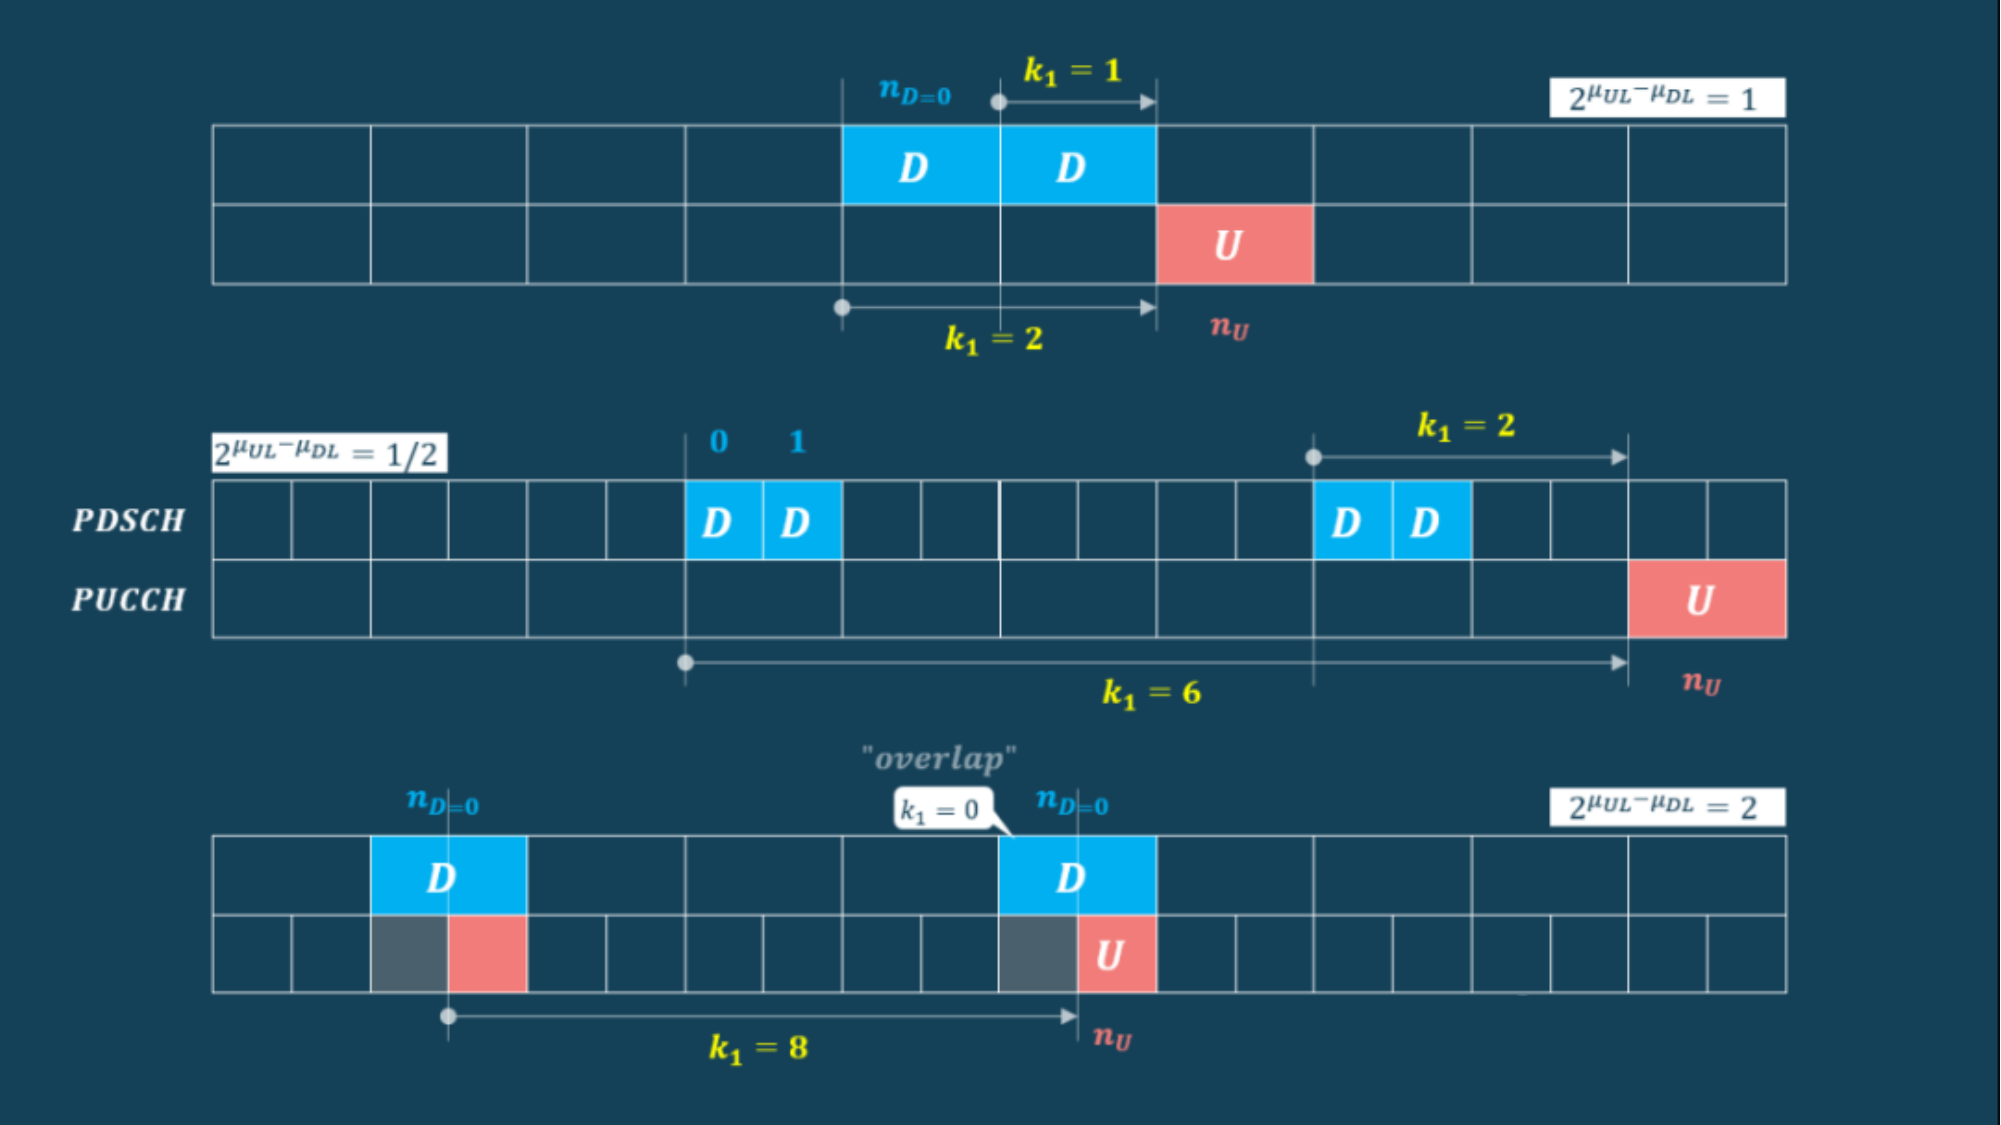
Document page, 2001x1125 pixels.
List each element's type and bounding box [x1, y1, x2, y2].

list [0, 0, 2000, 1125]
